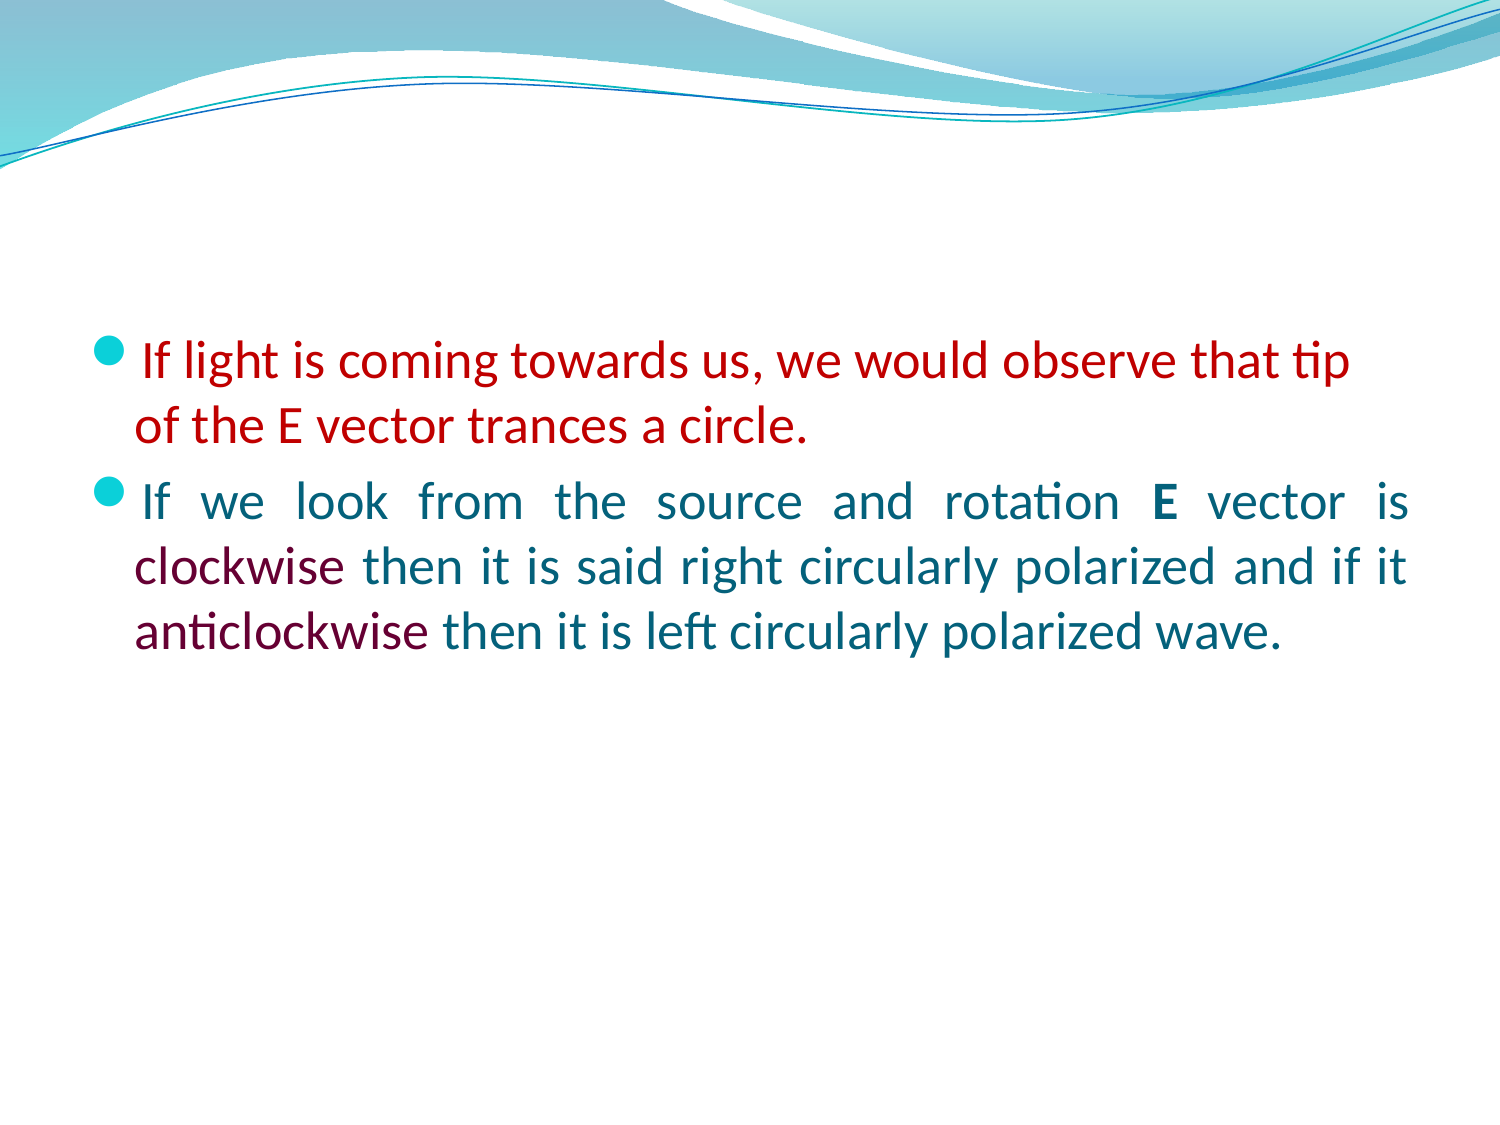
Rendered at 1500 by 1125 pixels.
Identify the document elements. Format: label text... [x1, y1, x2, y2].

list If light is coming towards us, we would observe that tip of the E vector trances a circle. If we look from the source and rotation E vector is clockwise then it is said right circularly polarized and if it anticlockwise then it is left circularly polarized wave. [75, 317, 1425, 1038]
